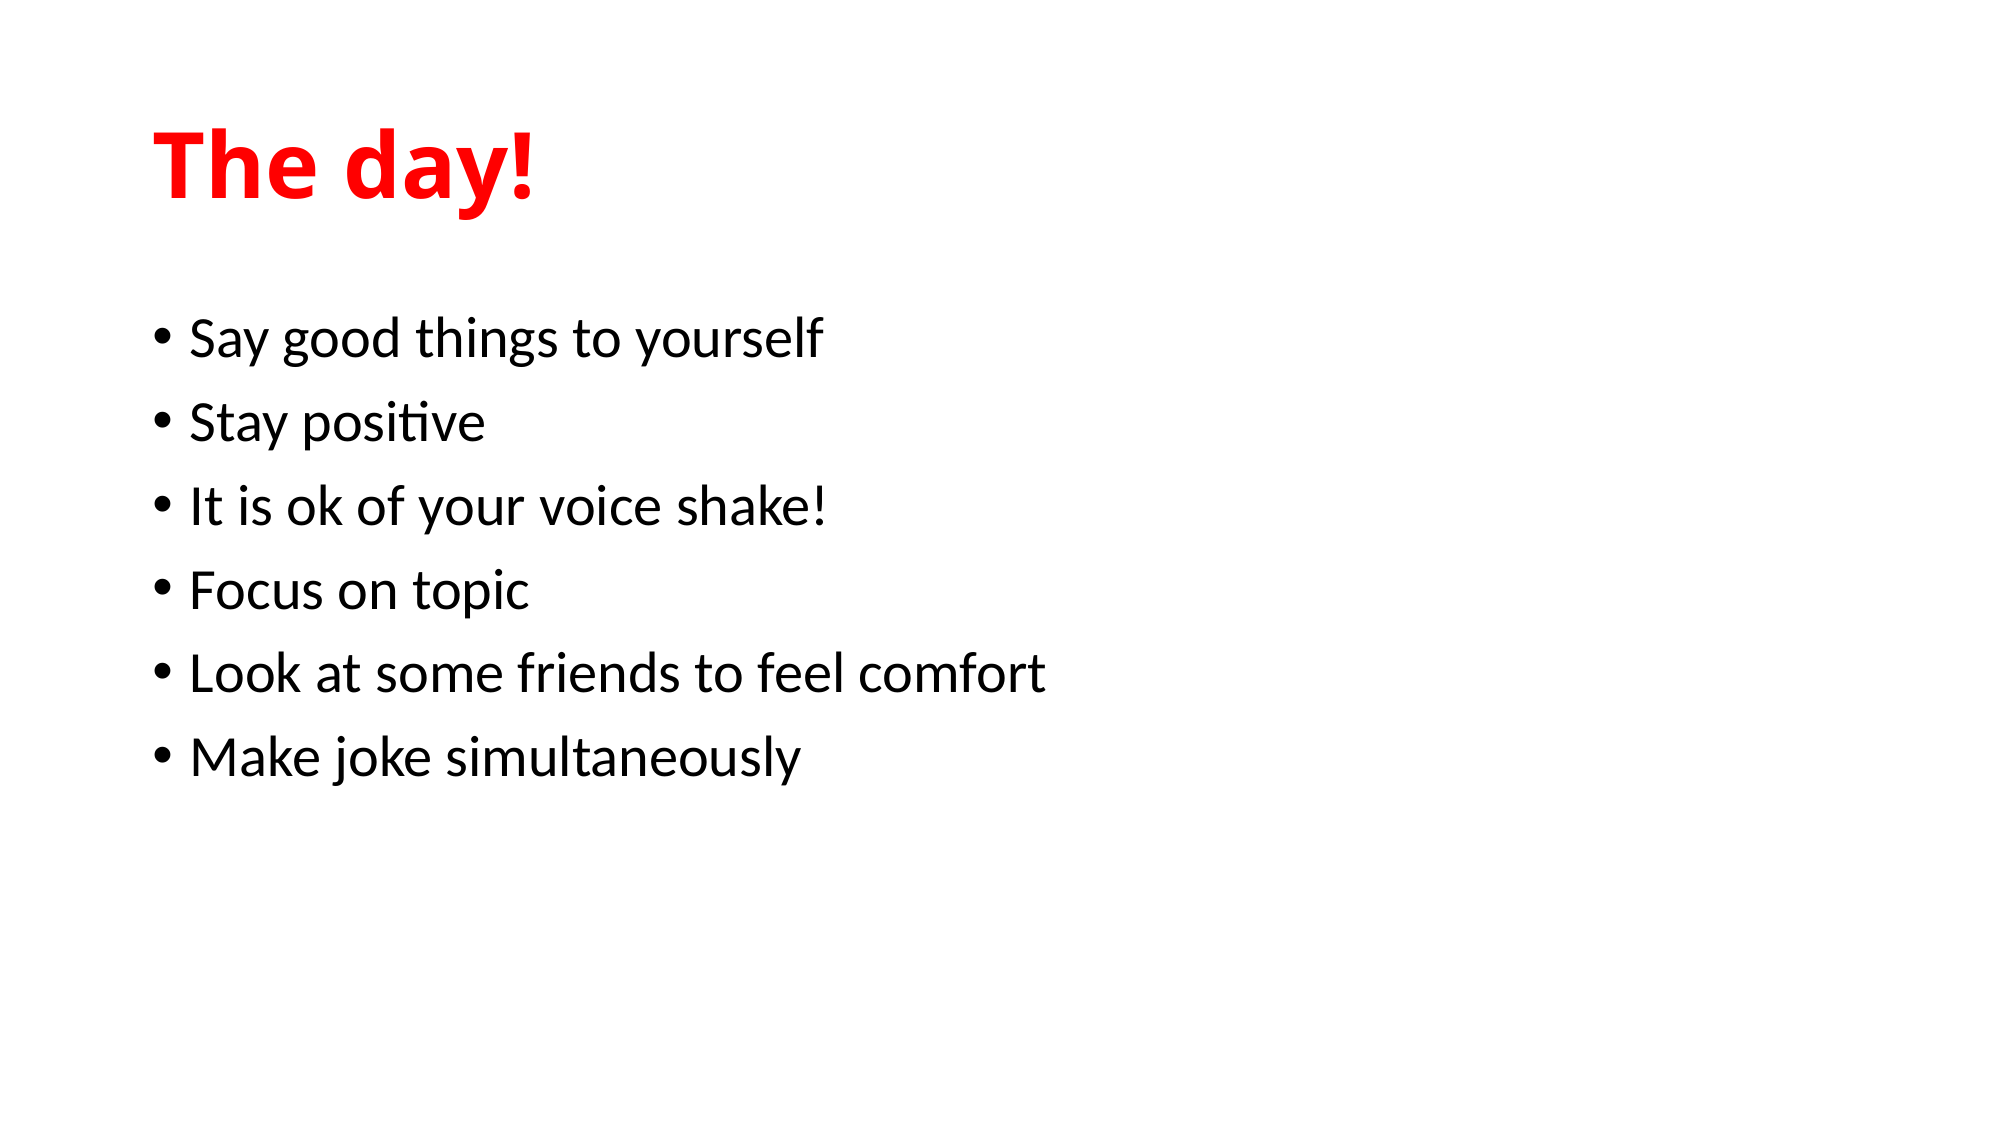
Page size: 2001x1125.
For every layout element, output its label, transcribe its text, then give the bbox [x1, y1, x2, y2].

list Say good things to yourself Stay positive It is ok of your voice shake! Focus on topic Look at some friends to feel comfort Make joke simultaneously [137, 299, 1863, 1014]
title The day! [137, 59, 1863, 278]
